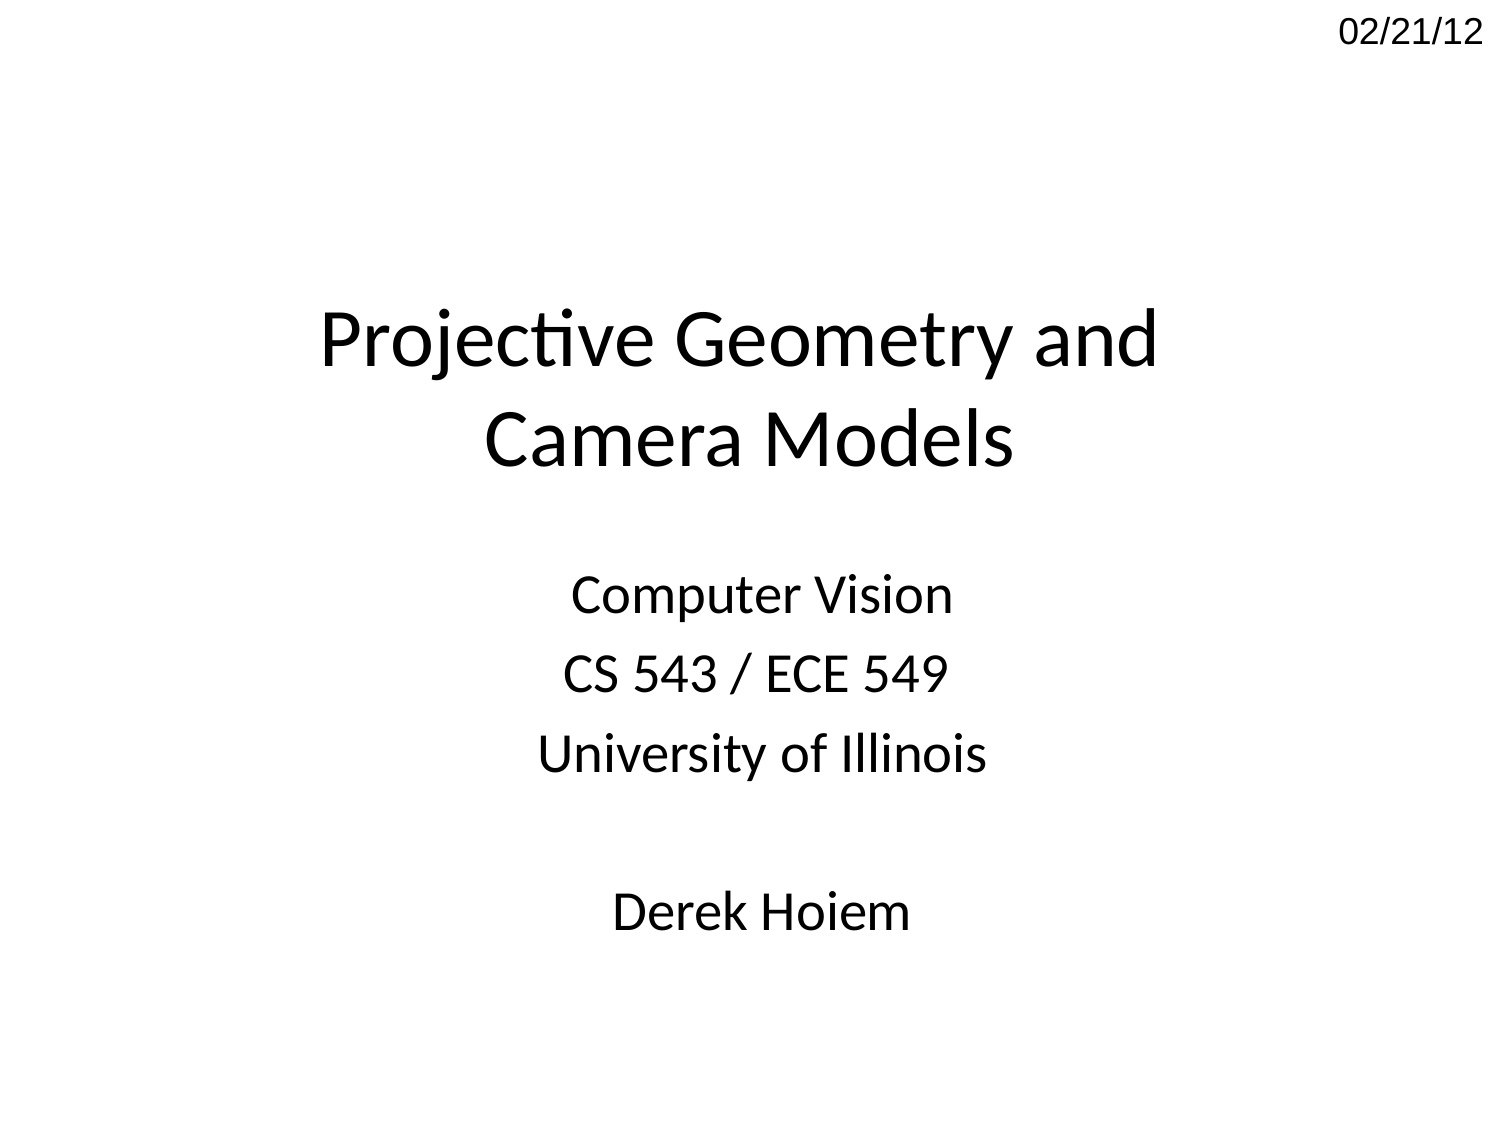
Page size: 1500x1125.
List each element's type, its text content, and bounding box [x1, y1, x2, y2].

title Projective Geometry and Camera Models [112, 262, 1388, 504]
subtitle Computer Vision CS 543 / ECE 549 University of Illinois Derek Hoiem [237, 549, 1288, 951]
text_box 02/21/12 [1323, 0, 1499, 60]
